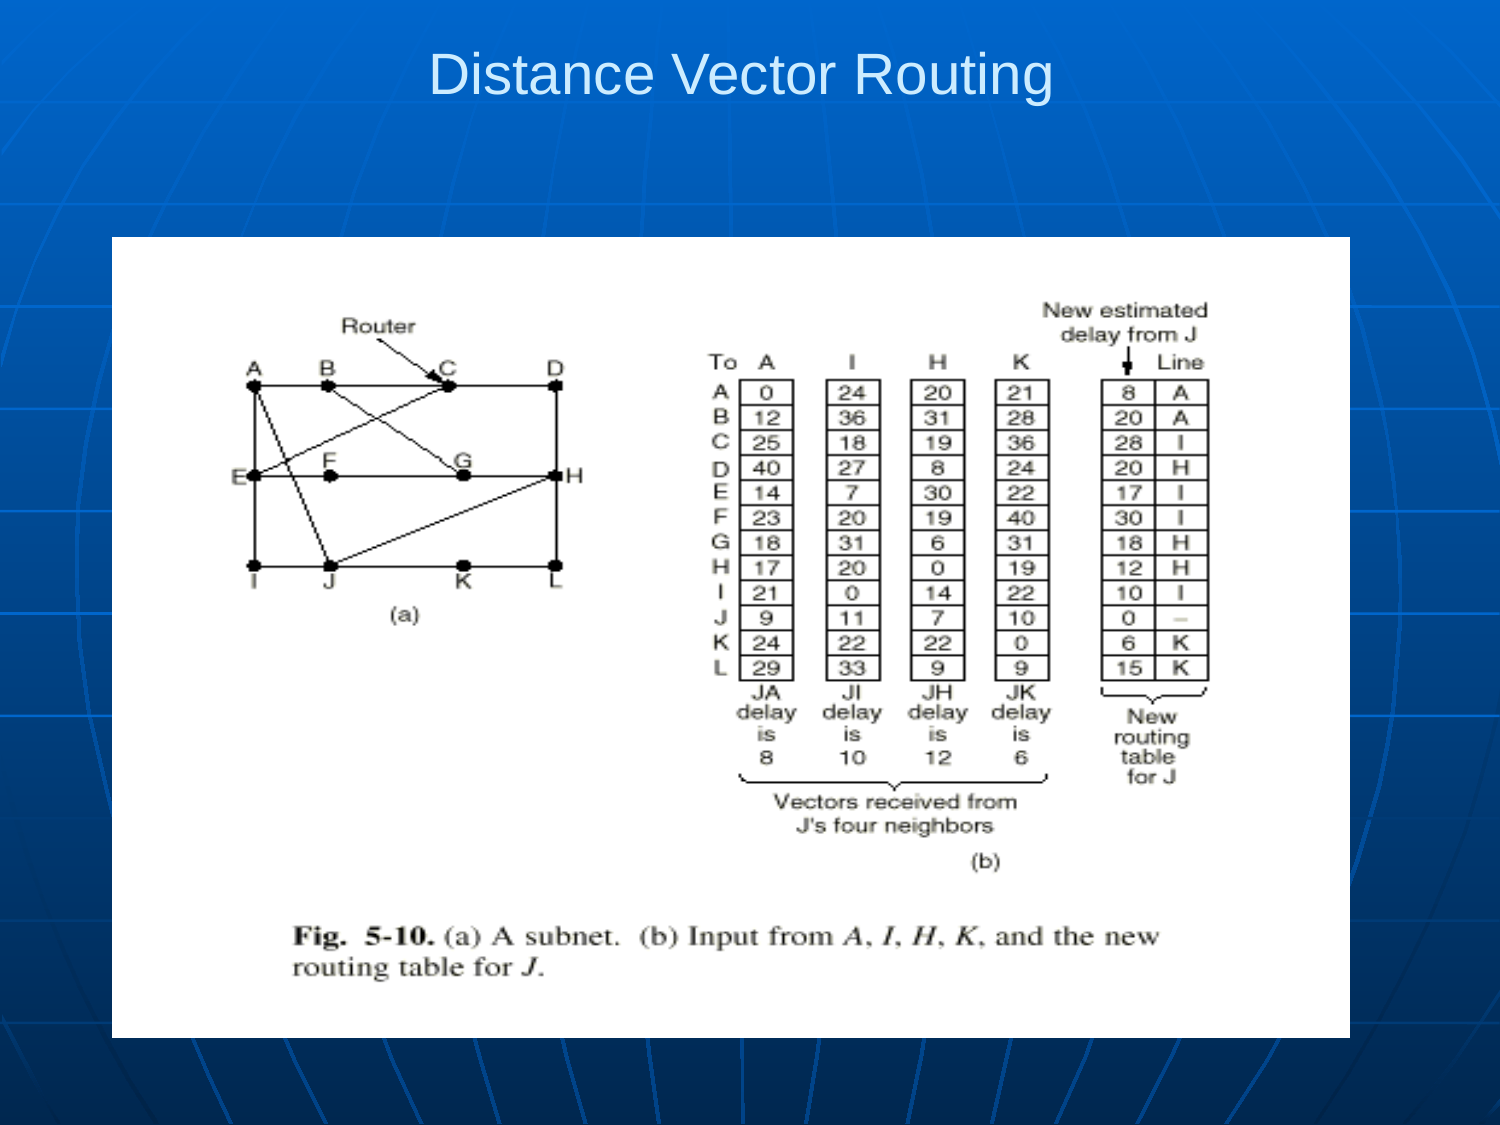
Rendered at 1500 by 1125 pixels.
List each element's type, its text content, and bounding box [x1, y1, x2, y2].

title Distance Vector Routing [112, 12, 1388, 200]
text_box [112, 237, 1351, 1038]
